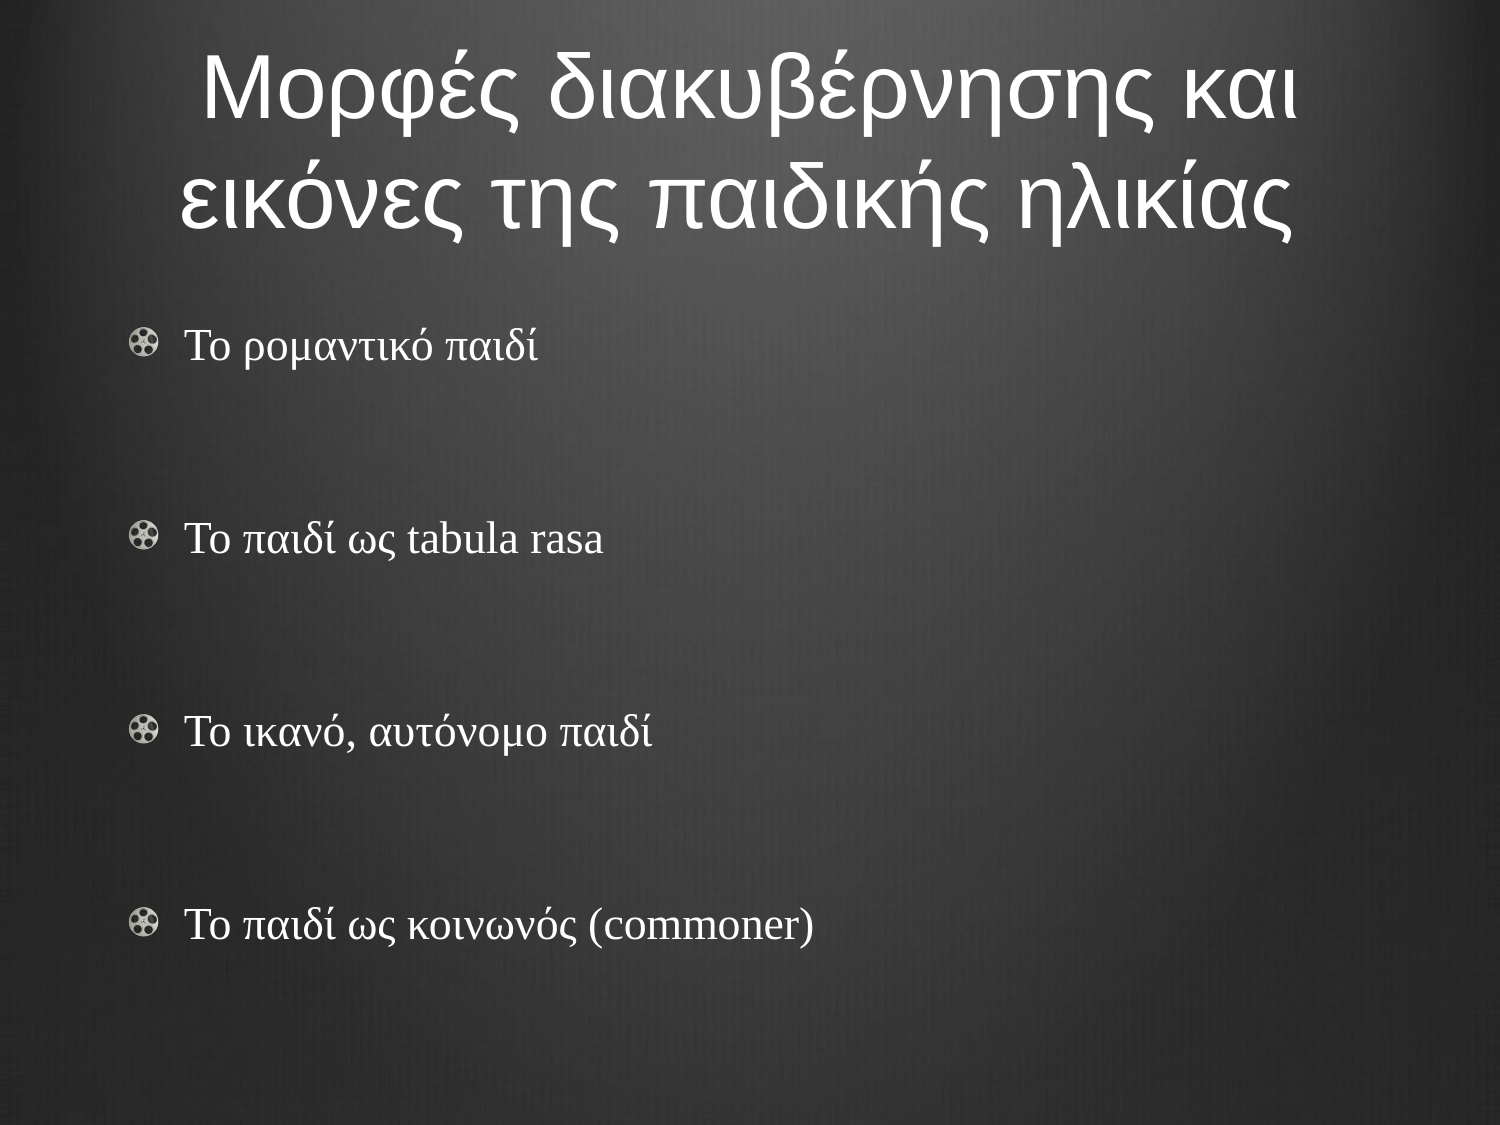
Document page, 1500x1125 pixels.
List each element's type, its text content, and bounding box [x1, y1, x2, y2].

picture [127, 712, 160, 745]
picture [127, 325, 160, 358]
picture [127, 905, 160, 938]
list Το ρομαντικό παιδί Το παιδί ως tabula rasa Το ικανό, αυτόνομο παιδί Το παιδί ως κοινωνός (commoner) [112, 306, 1388, 1005]
picture [127, 518, 160, 551]
title Μορφές διακυβέρνησης και εικόνες της παιδικής ηλικίας [112, 19, 1388, 255]
